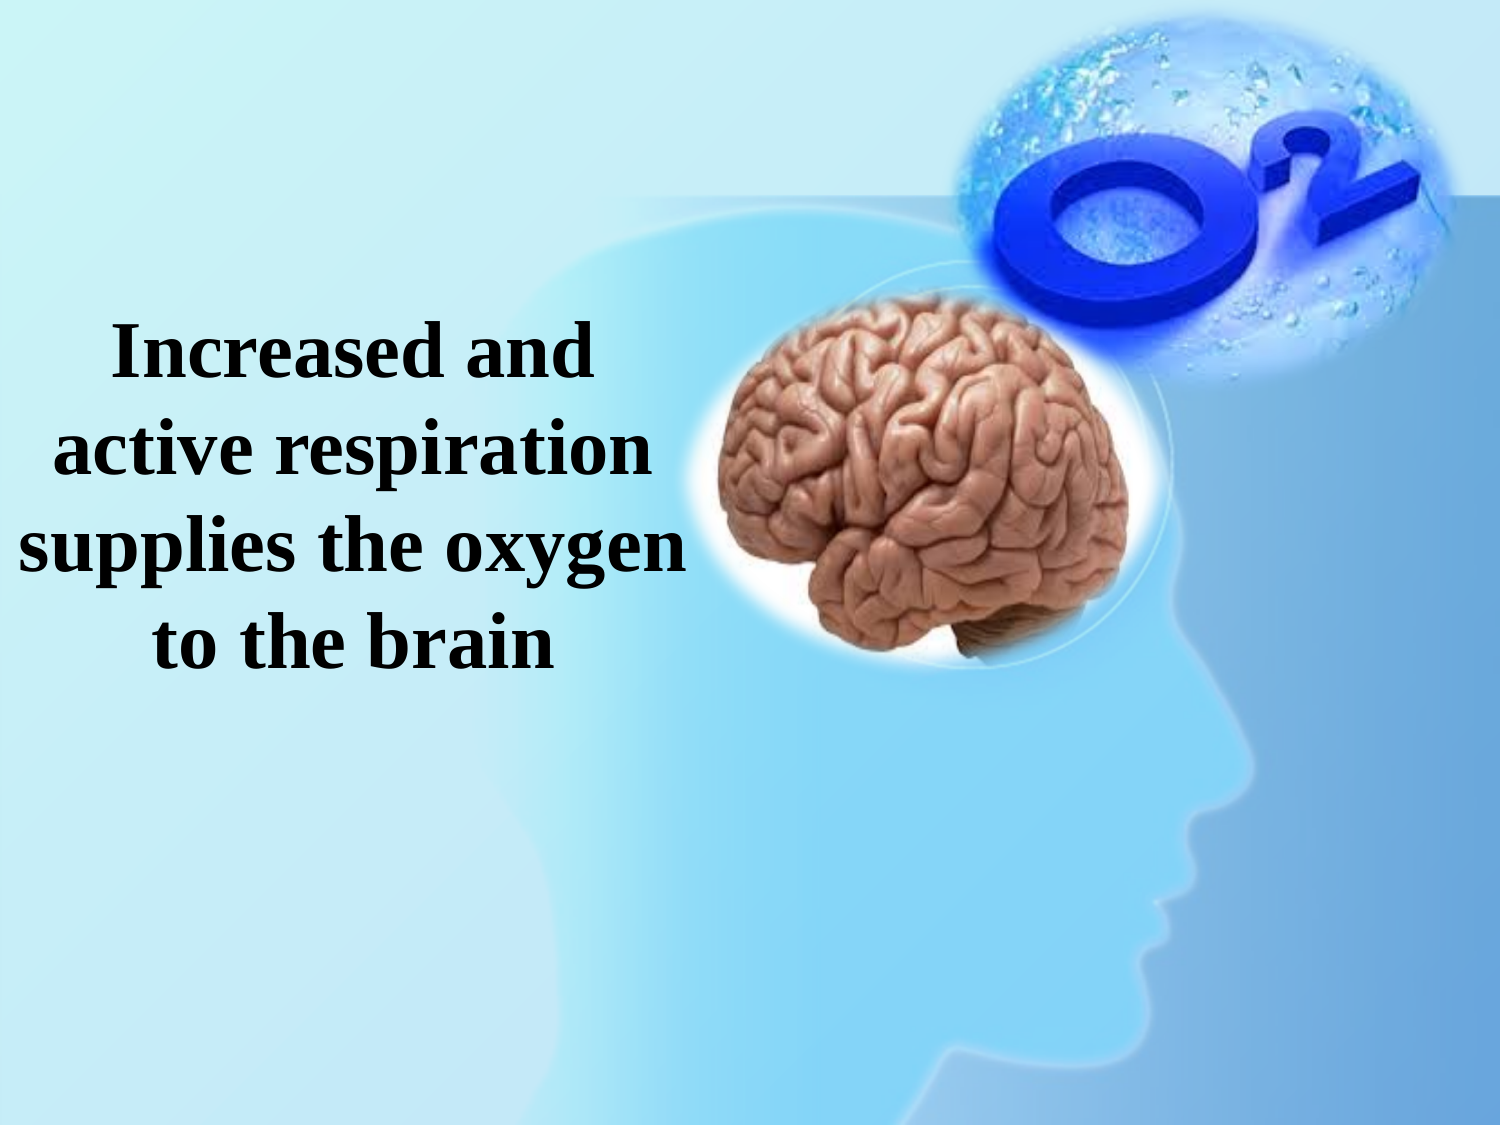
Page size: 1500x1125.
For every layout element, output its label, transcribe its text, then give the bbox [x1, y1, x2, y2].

title Increased and active respiration supplies the oxygen to the brain [2, 278, 706, 702]
picture [0, 0, 1500, 1125]
